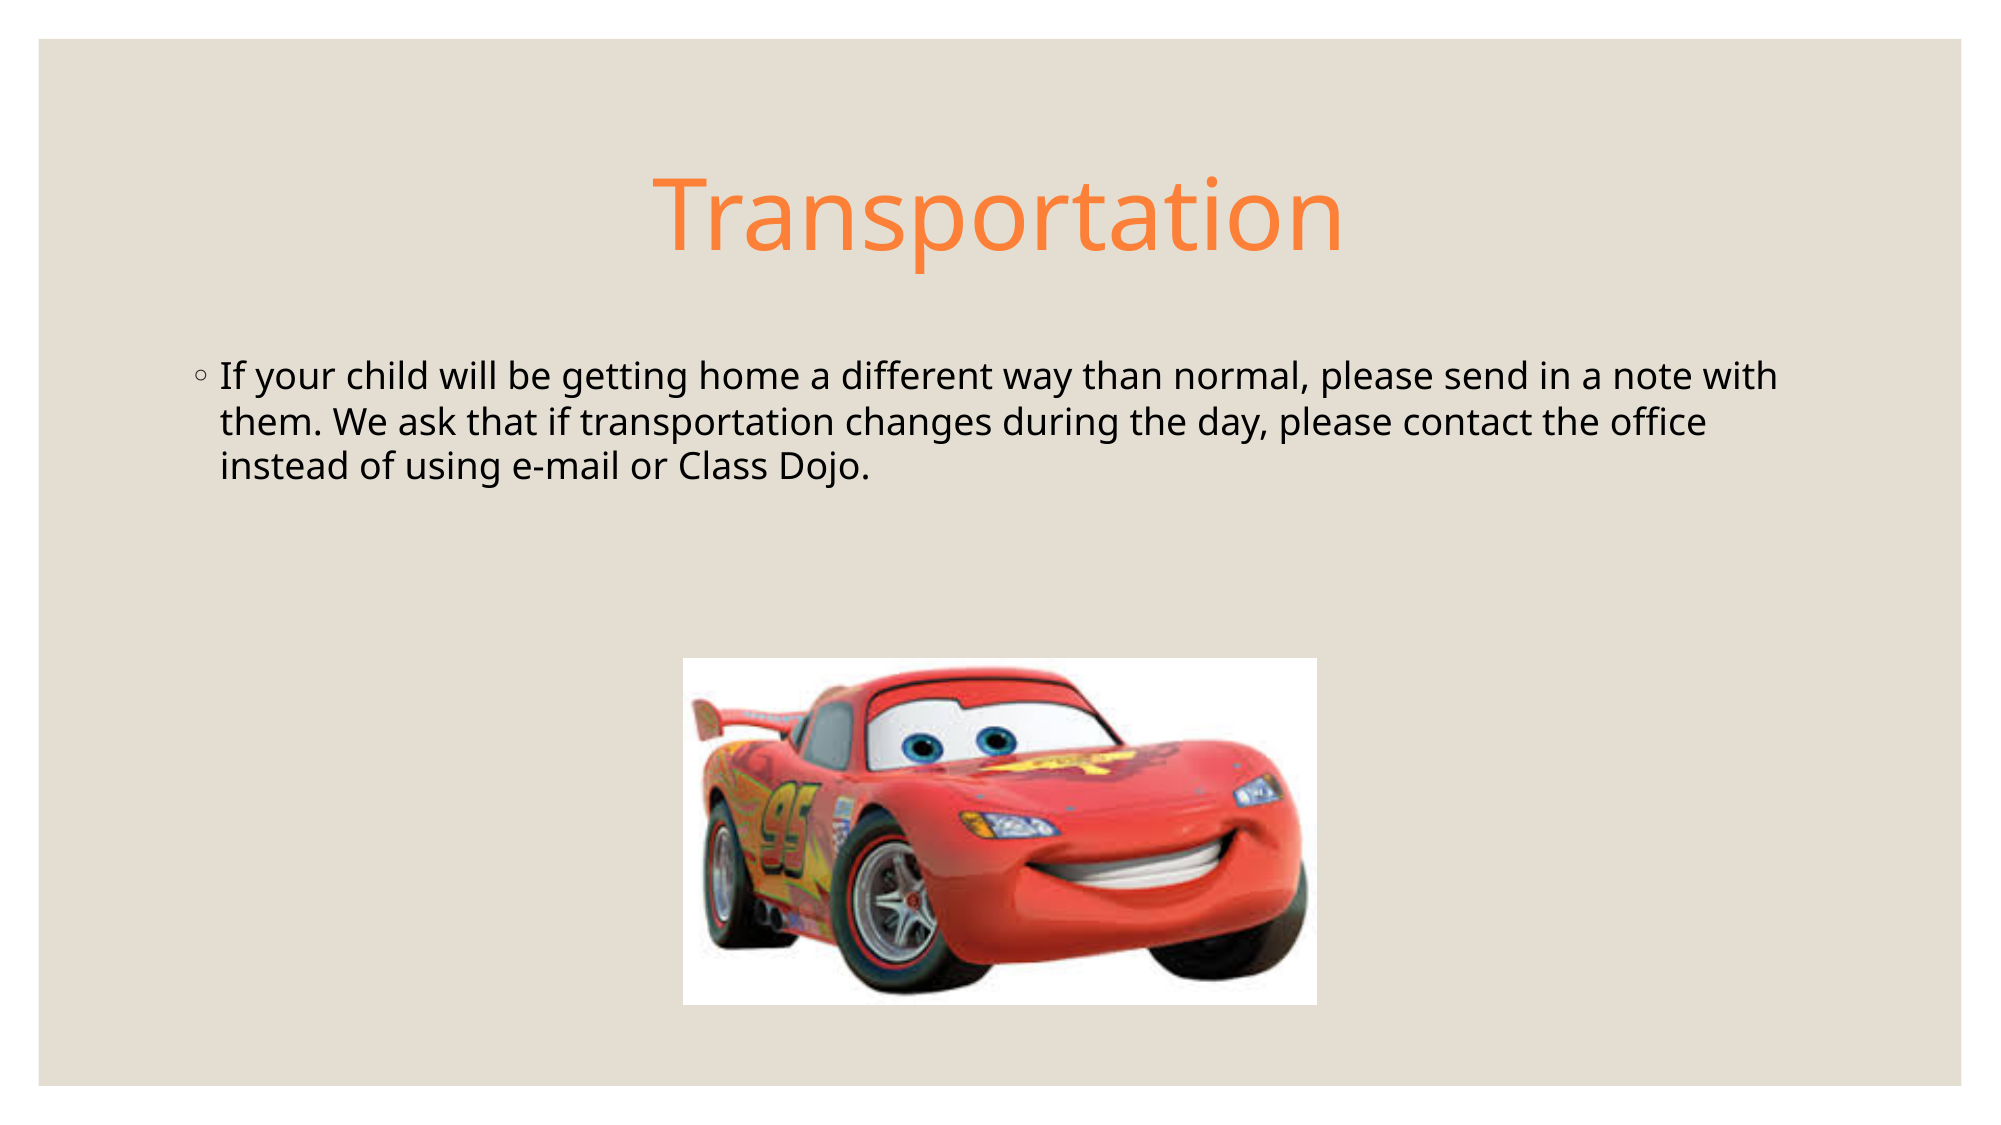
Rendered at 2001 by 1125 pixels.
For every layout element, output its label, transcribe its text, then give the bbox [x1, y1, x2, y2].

picture [683, 658, 1317, 1005]
title Transportation [174, 105, 1825, 331]
list If your child will be getting home a different way than normal, please send in a note with them. We ask that if transportation changes during the day, please contact the office instead of using e-mail or Class Dojo. [174, 345, 1825, 990]
